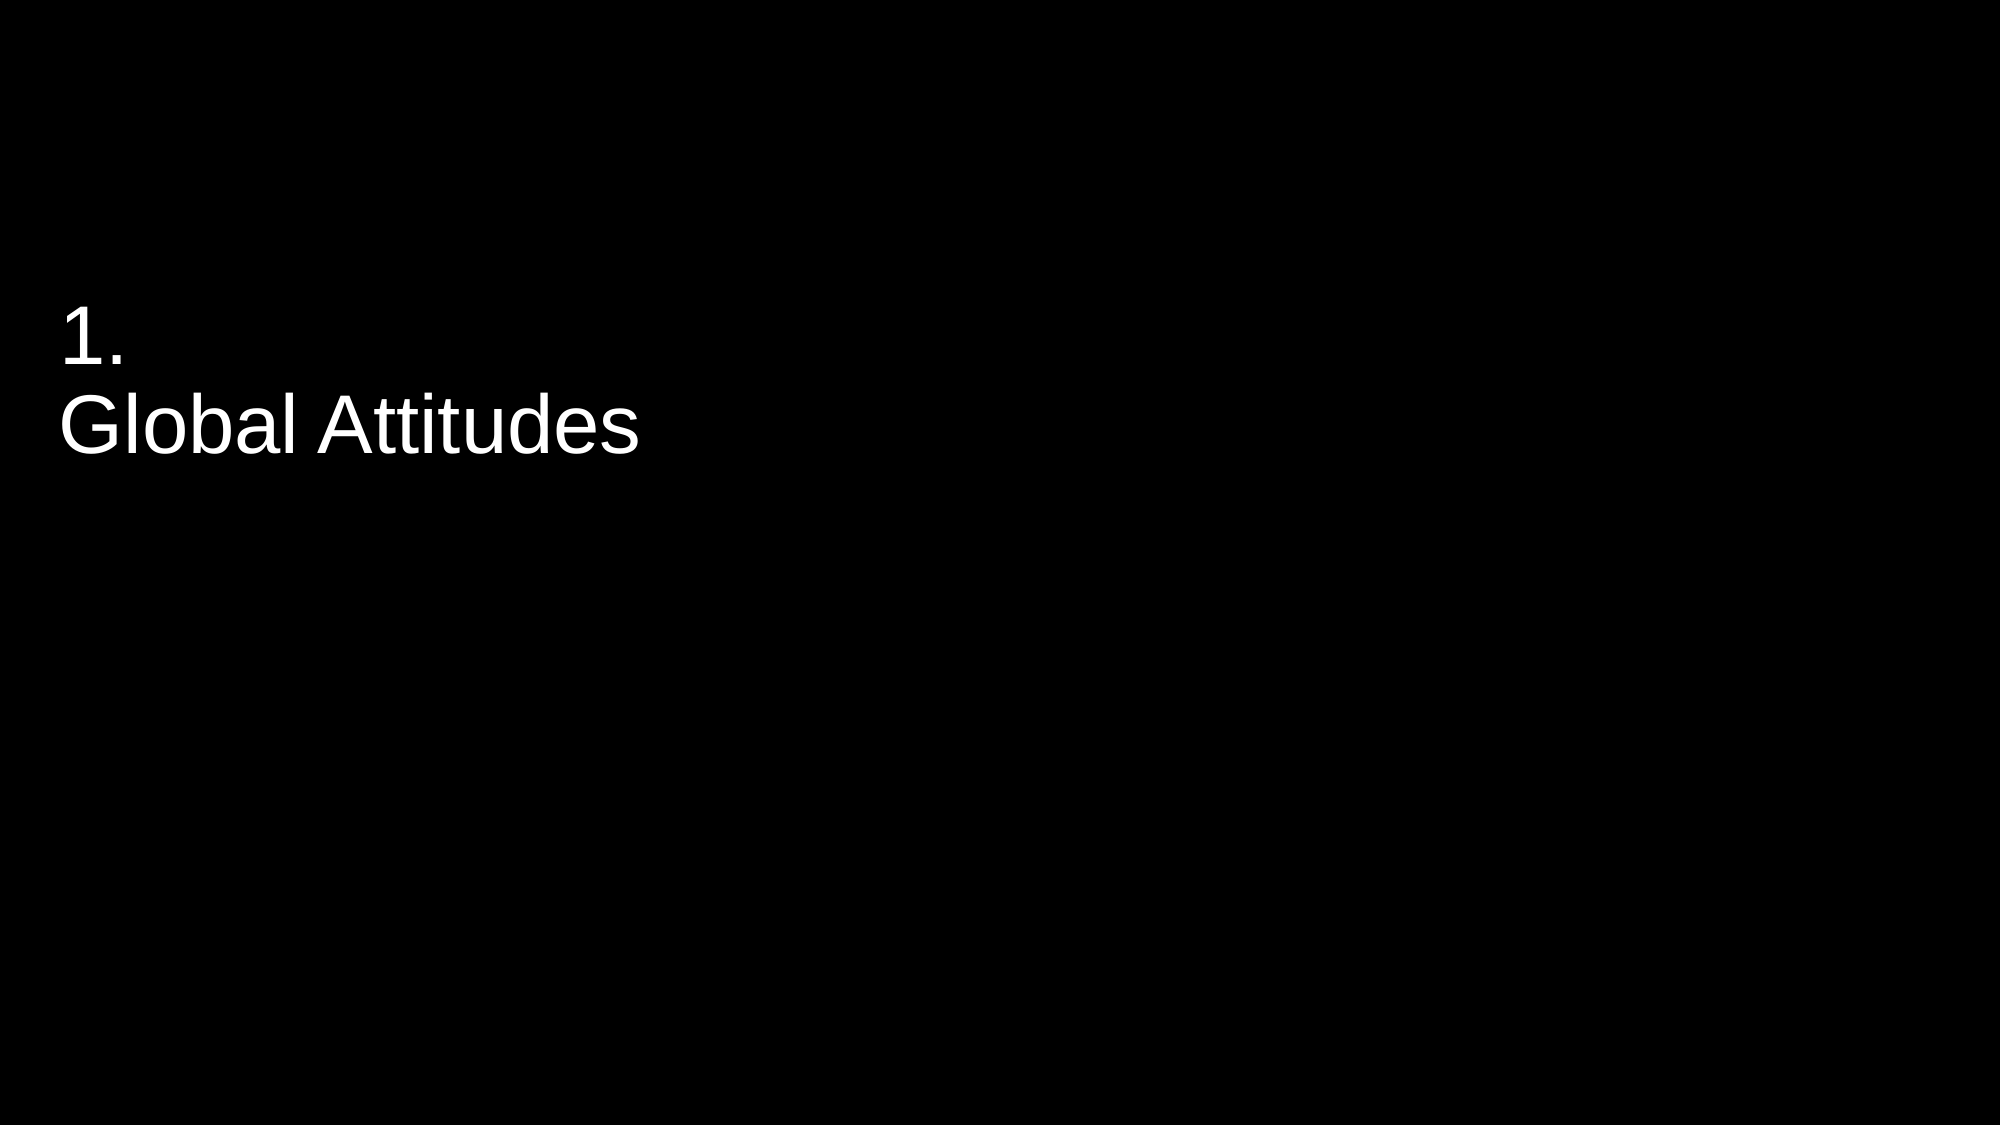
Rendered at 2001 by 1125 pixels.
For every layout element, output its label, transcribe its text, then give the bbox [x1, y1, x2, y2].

list Global Attitudes [59, 370, 985, 696]
list 1. [59, 281, 220, 370]
